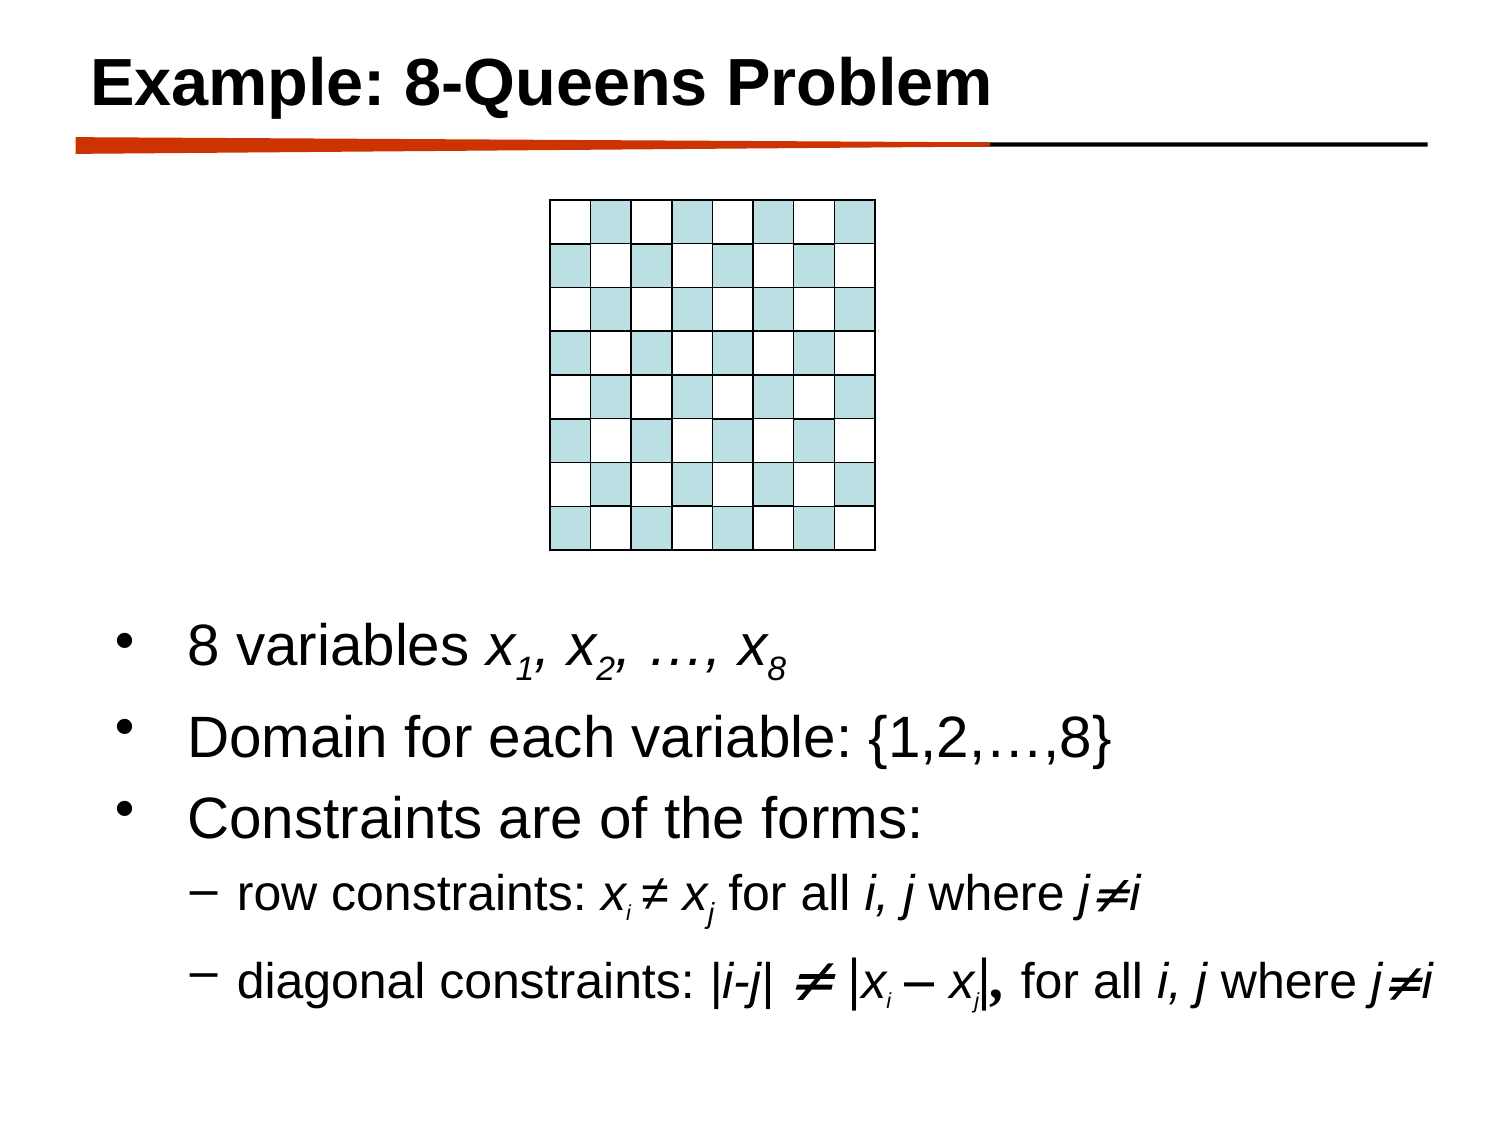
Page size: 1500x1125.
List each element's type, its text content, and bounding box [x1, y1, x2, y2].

list 8 variables x1, x2, …, x8 Domain for each variable: {1,2,…,8} Constraints are of the forms: row constraints: xi ≠ xj for all i, j where ji diagonal constraints: |i-j|  |xi – xj|, for all i, j where ji [99, 599, 1451, 1088]
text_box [549, 199, 876, 551]
title Example: 8-Queens Problem [74, 24, 1426, 133]
